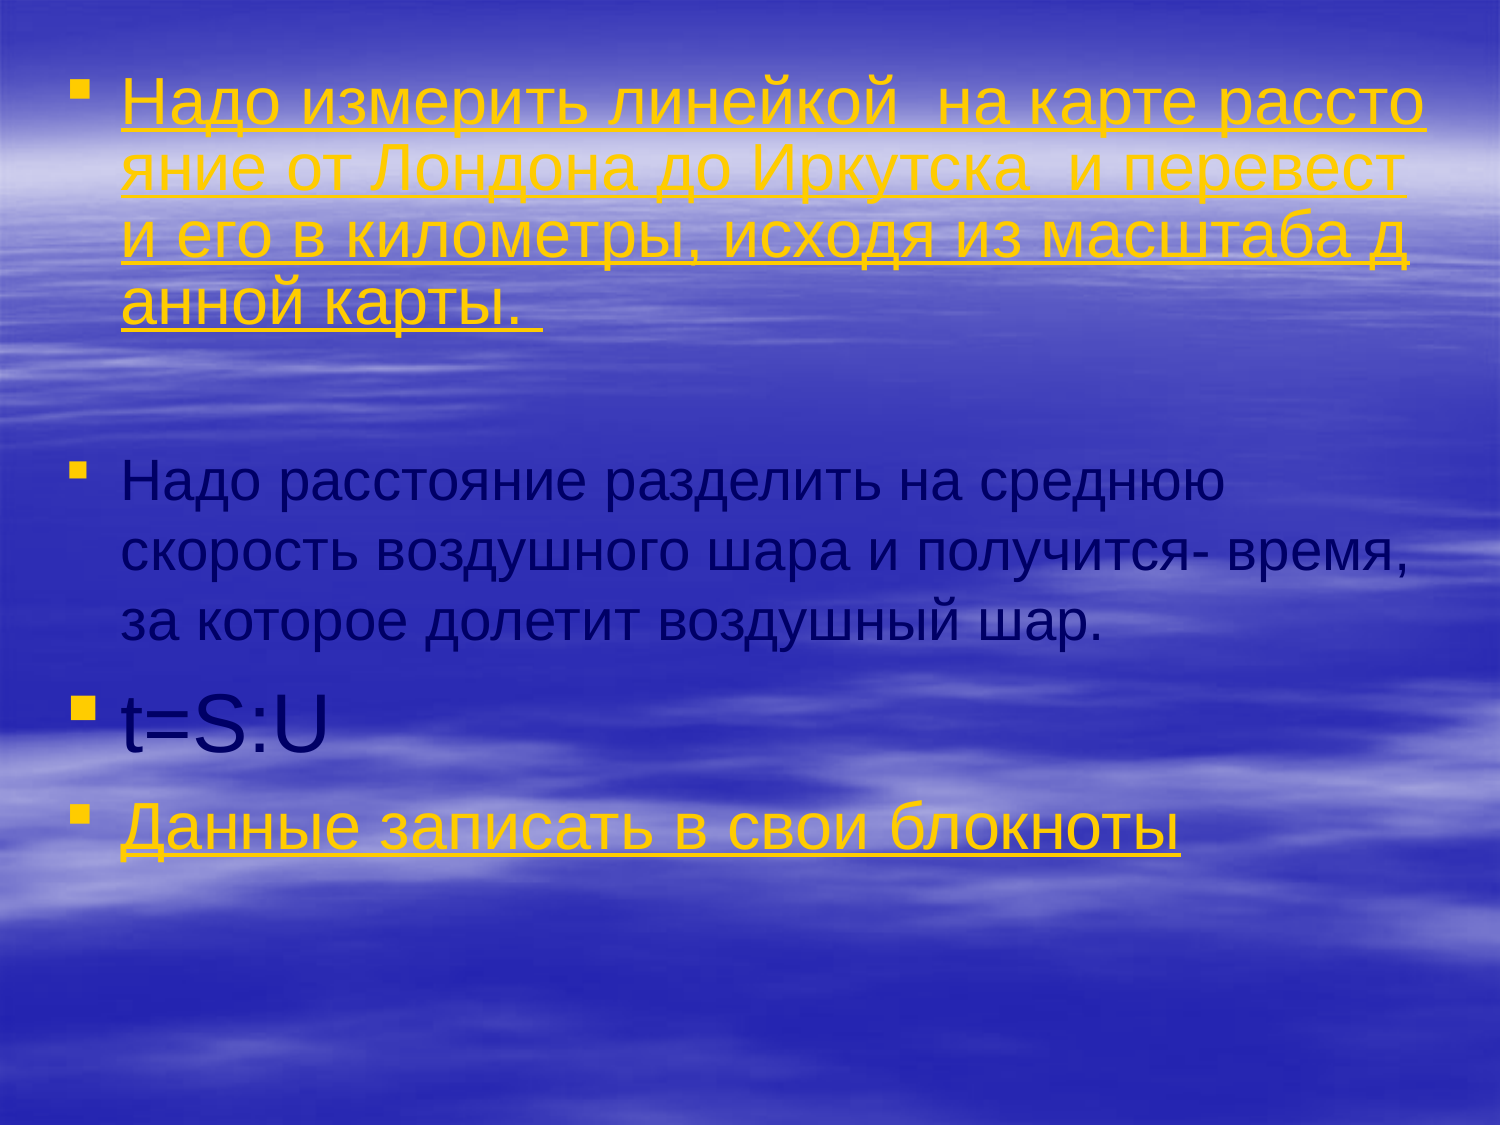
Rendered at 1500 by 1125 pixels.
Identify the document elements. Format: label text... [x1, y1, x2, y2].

list Надо измерить линейкой на карте расстояние от Лондона до Иркутска и перевести его в километры, исходя из масштаба данной карты. Надо расстояние разделить на среднюю скорость воздушного шара и получится- время, за которое долетит воздушный шар. t=S:U Данные записать в свои блокноты [49, 49, 1451, 1001]
